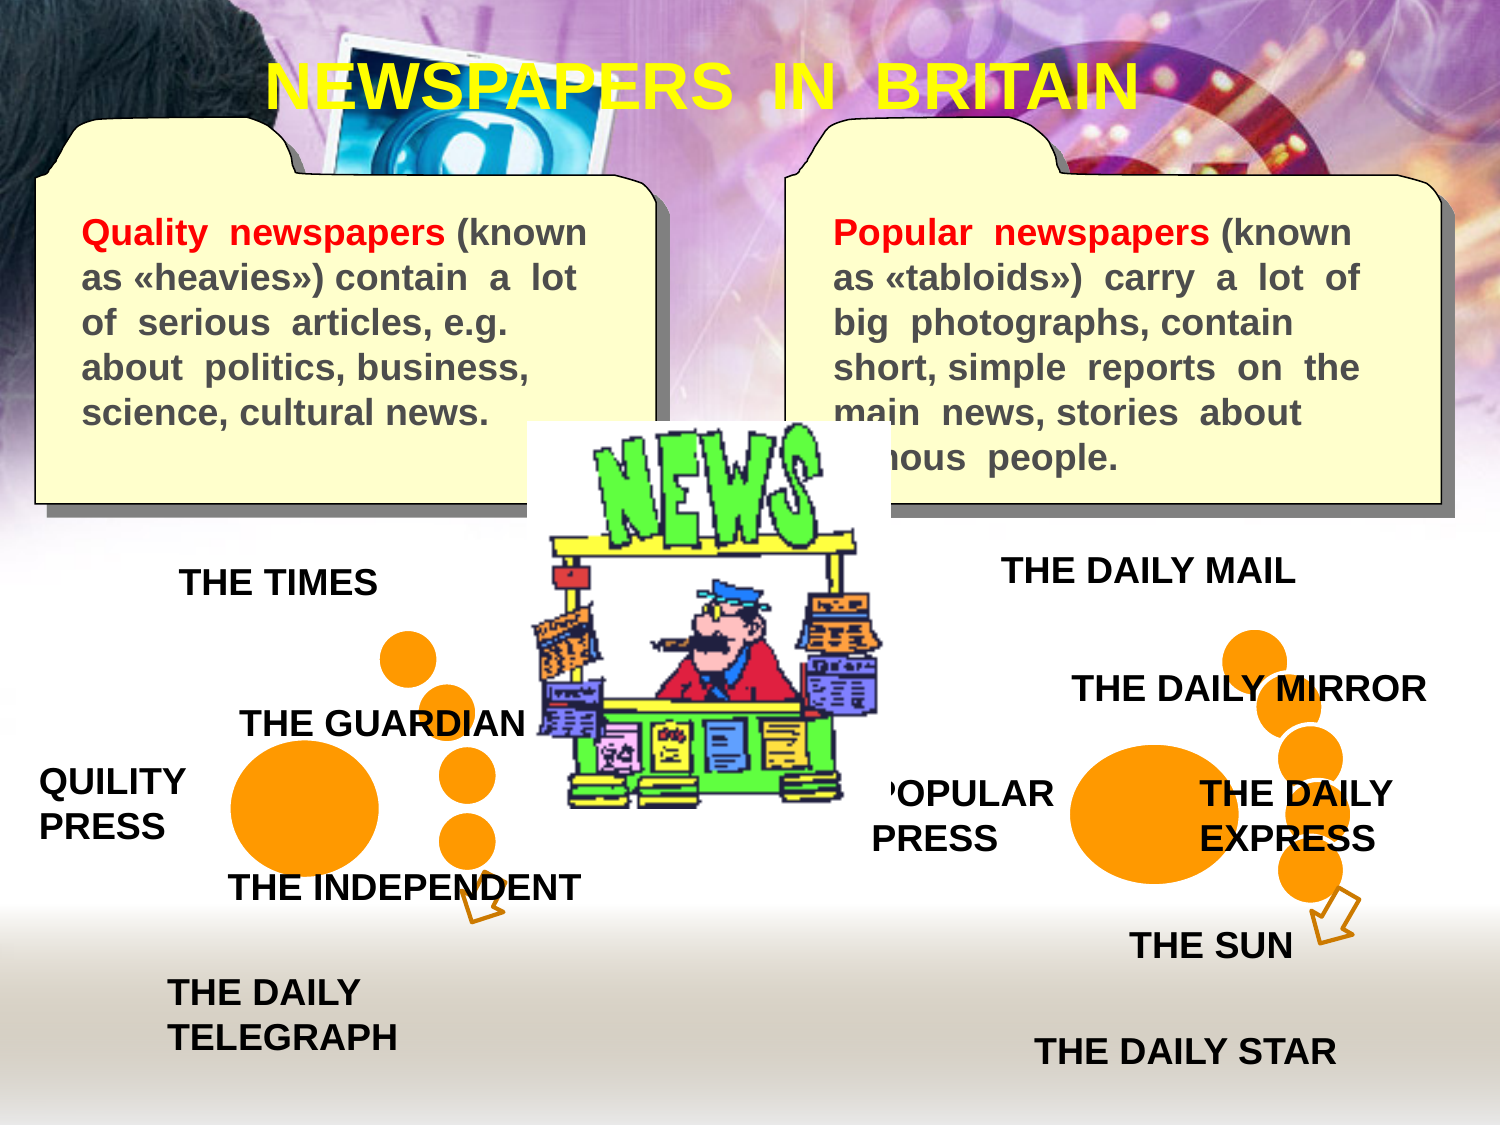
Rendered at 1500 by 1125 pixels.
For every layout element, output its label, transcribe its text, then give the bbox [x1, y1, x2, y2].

text_box Quality newspapers (known as «heavies») contain a lot of serious articles, e.g. about politics, business, science, cultural news. [35, 117, 657, 504]
text_box NEWSPAPERS IN BRITAIN [250, 35, 1157, 130]
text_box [0, 527, 610, 1091]
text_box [808, 527, 1500, 1102]
picture [0, 0, 1500, 937]
text_box Popular newspapers (known as «tabloids») carry a lot of big photographs, contain short, simple reports on the main news, stories about famous people. [785, 117, 1442, 504]
